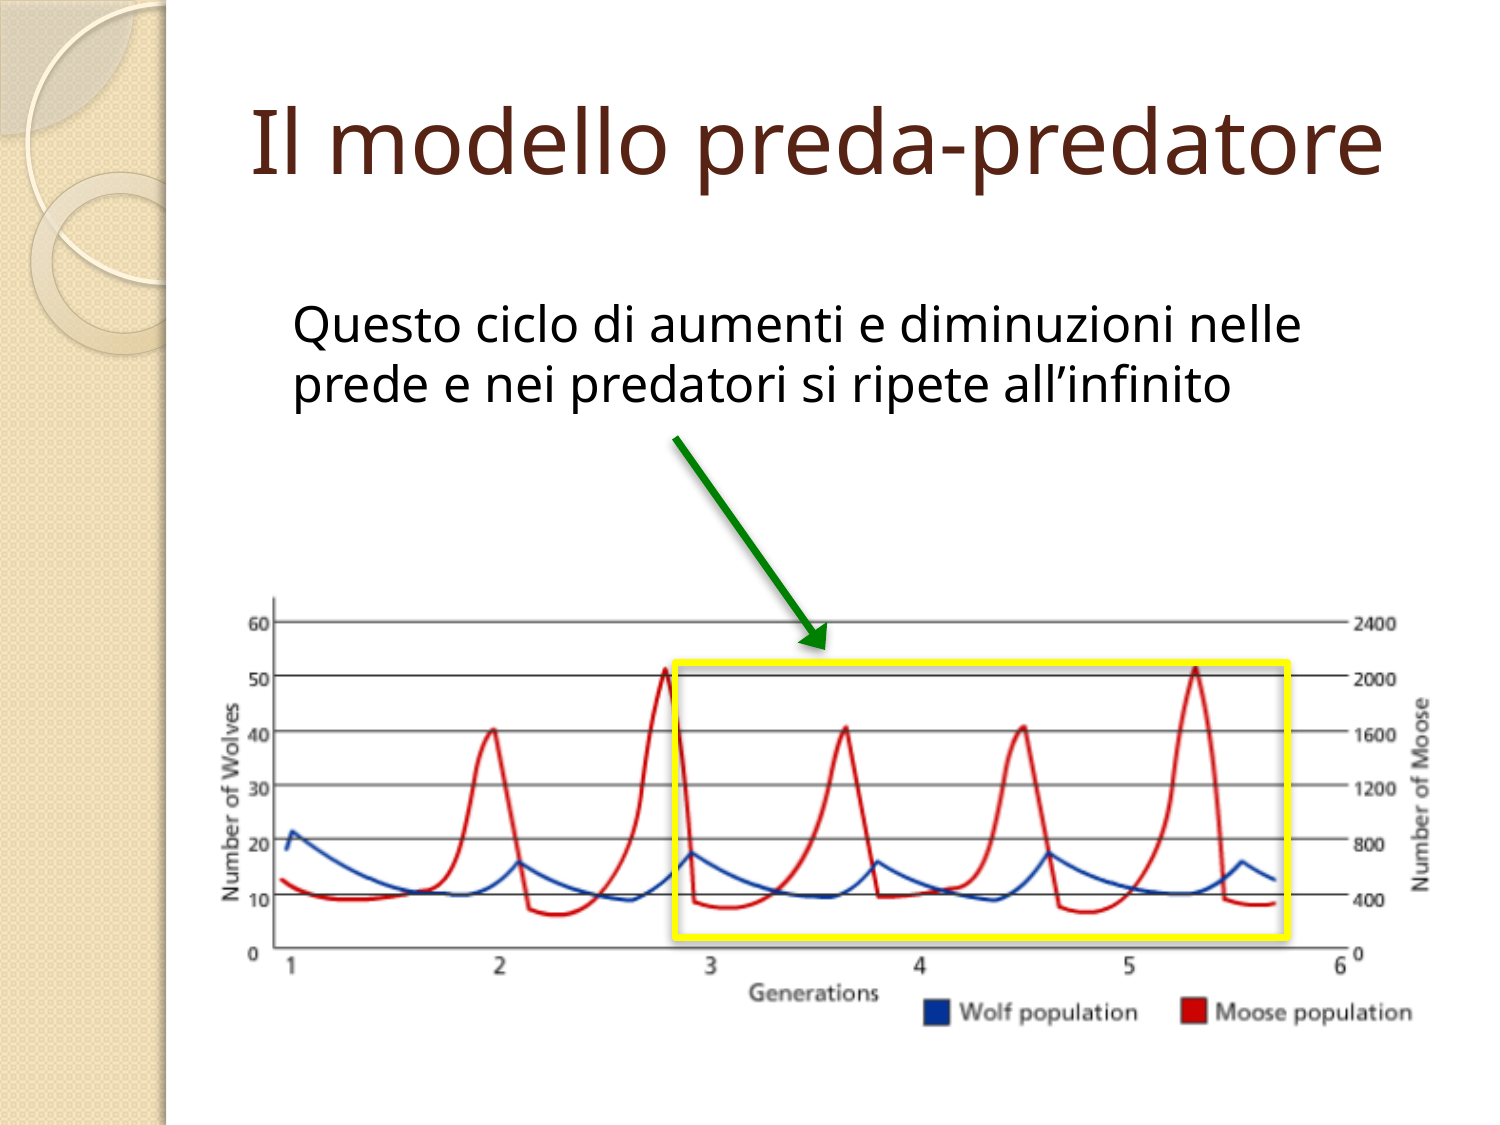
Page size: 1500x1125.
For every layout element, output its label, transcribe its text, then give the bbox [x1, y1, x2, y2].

text_box Questo ciclo di aumenti e diminuzioni nelle prede e nei predatori si ripete all’infinito [277, 285, 1375, 421]
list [212, 557, 1443, 1051]
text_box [643, 468, 857, 619]
title Il modello preda-predatore [235, 45, 1466, 233]
